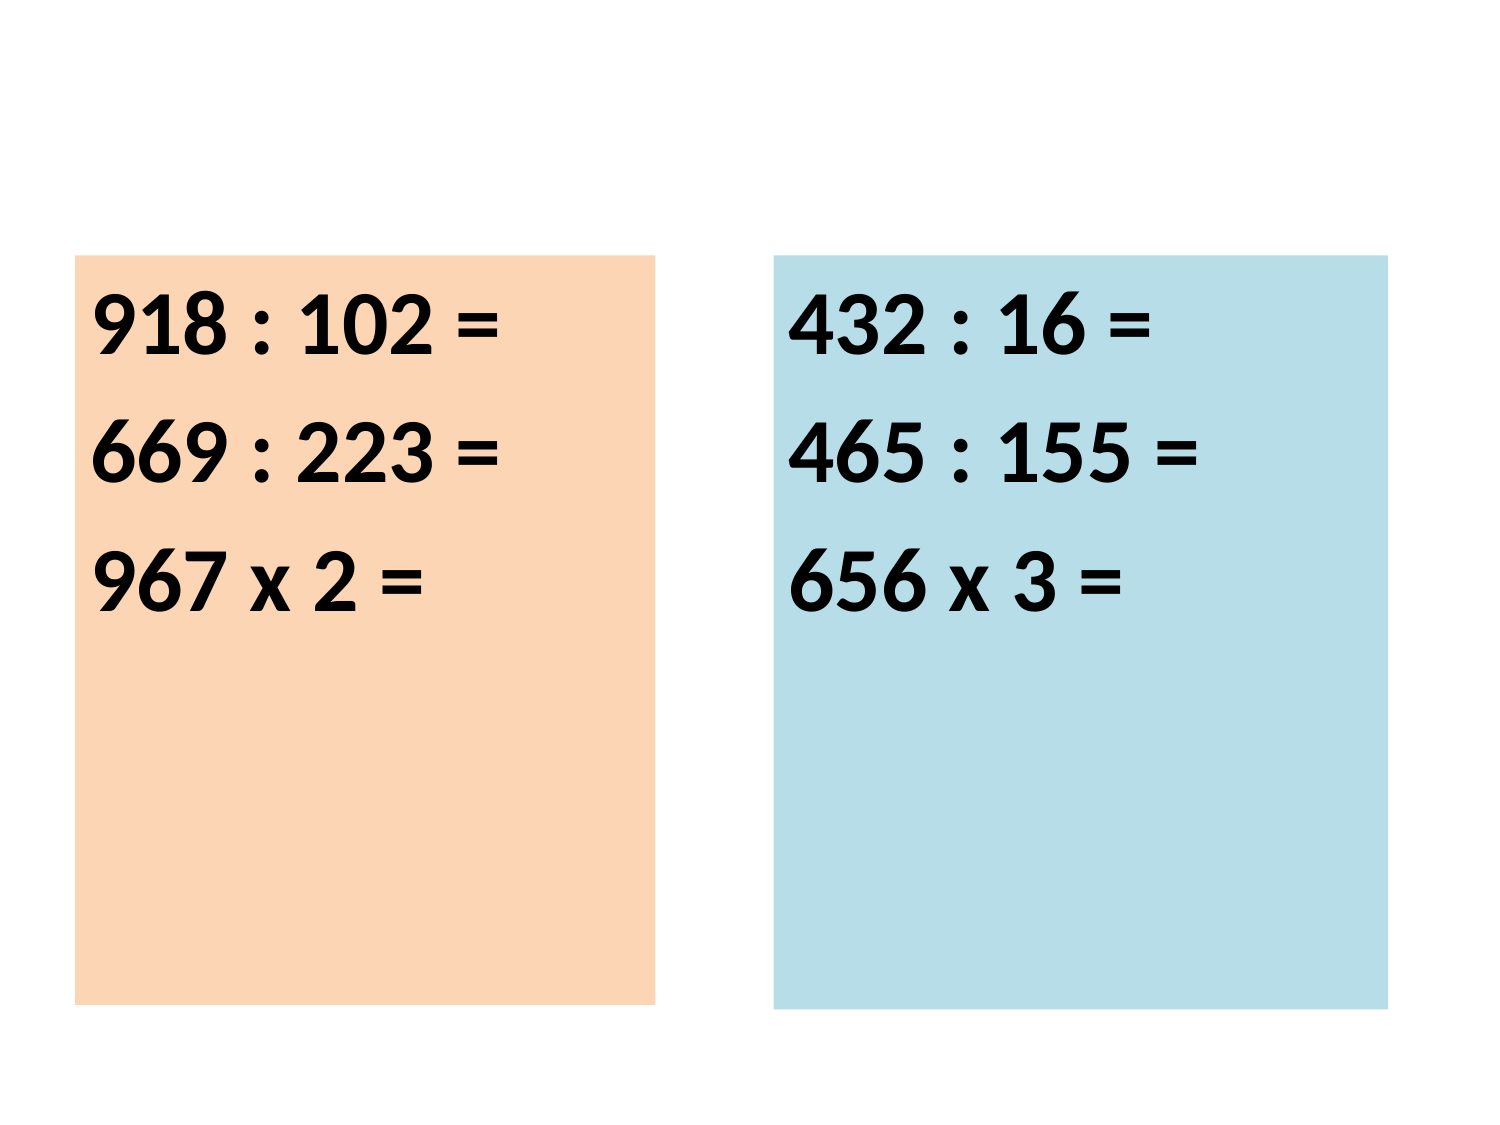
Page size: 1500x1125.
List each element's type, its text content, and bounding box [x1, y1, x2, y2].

list 918 : 102 = 669 : 223 = 967 х 2 = [75, 255, 656, 1005]
text_box 432 : 16 = 465 : 155 = 656 х 3 = [773, 255, 1388, 1010]
